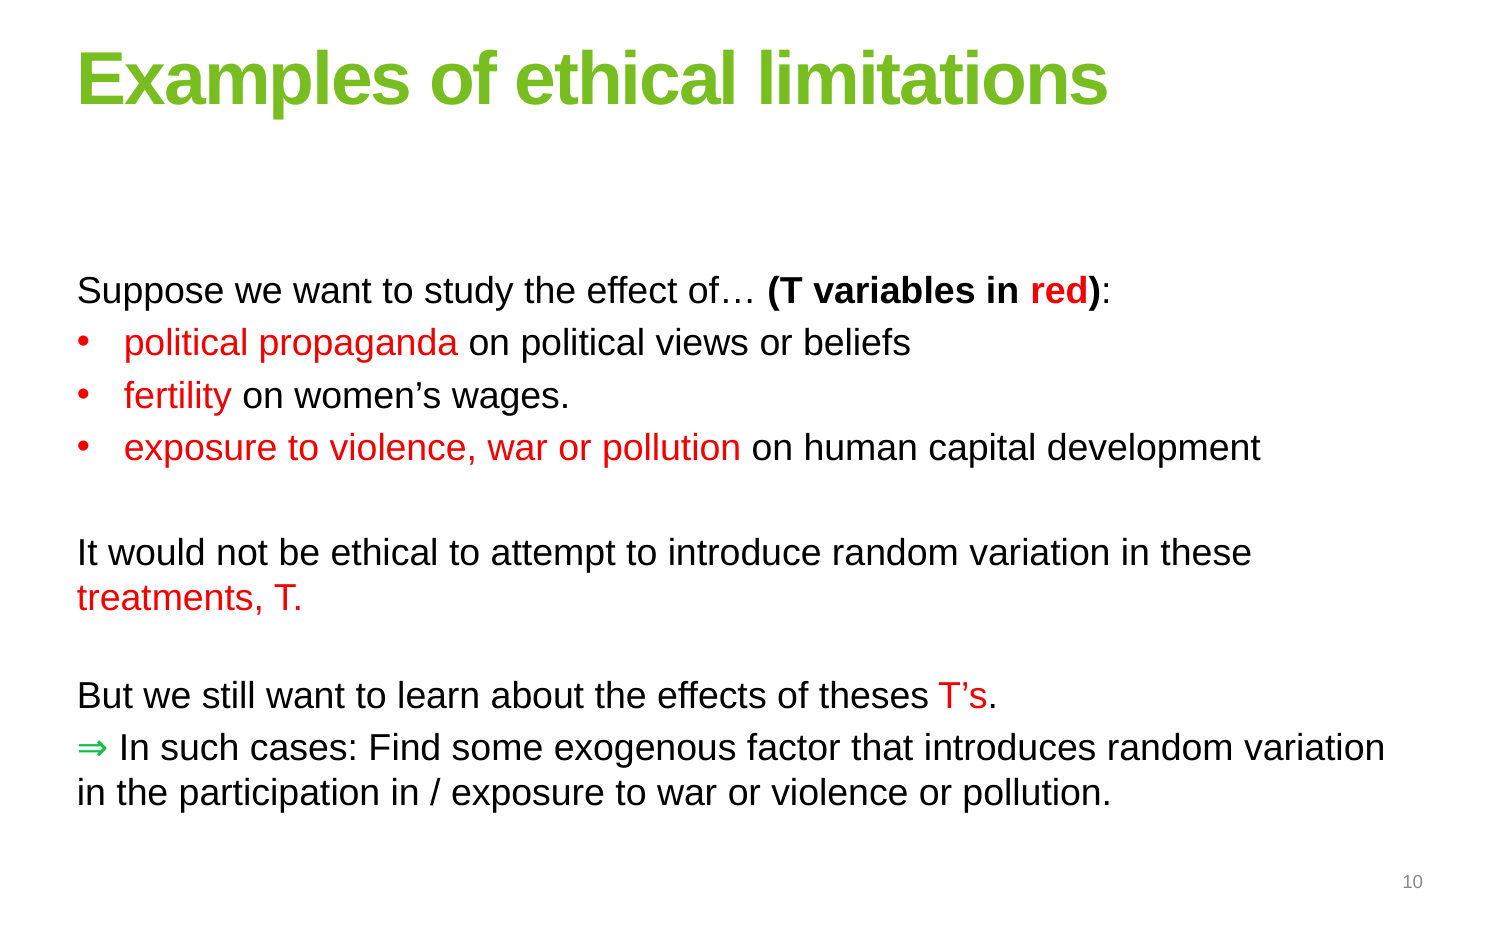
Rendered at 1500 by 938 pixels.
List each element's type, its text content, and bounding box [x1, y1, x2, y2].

list Suppose we want to study the effect of… (T variables in red): political propaganda on political views or beliefs fertility on women’s wages. exposure to violence, war or pollution on human capital development It would not be ethical to attempt to introduce random variation in these treatments, T. But we still want to learn about the effects of theses T’s. ⇒ In such cases: Find some exogenous factor that introduces random variation in the participation in / exposure to war or violence or pollution. [76, 220, 1424, 894]
slide_number 10 [829, 870, 1424, 893]
title Examples of ethical limitations [76, 43, 1424, 207]
